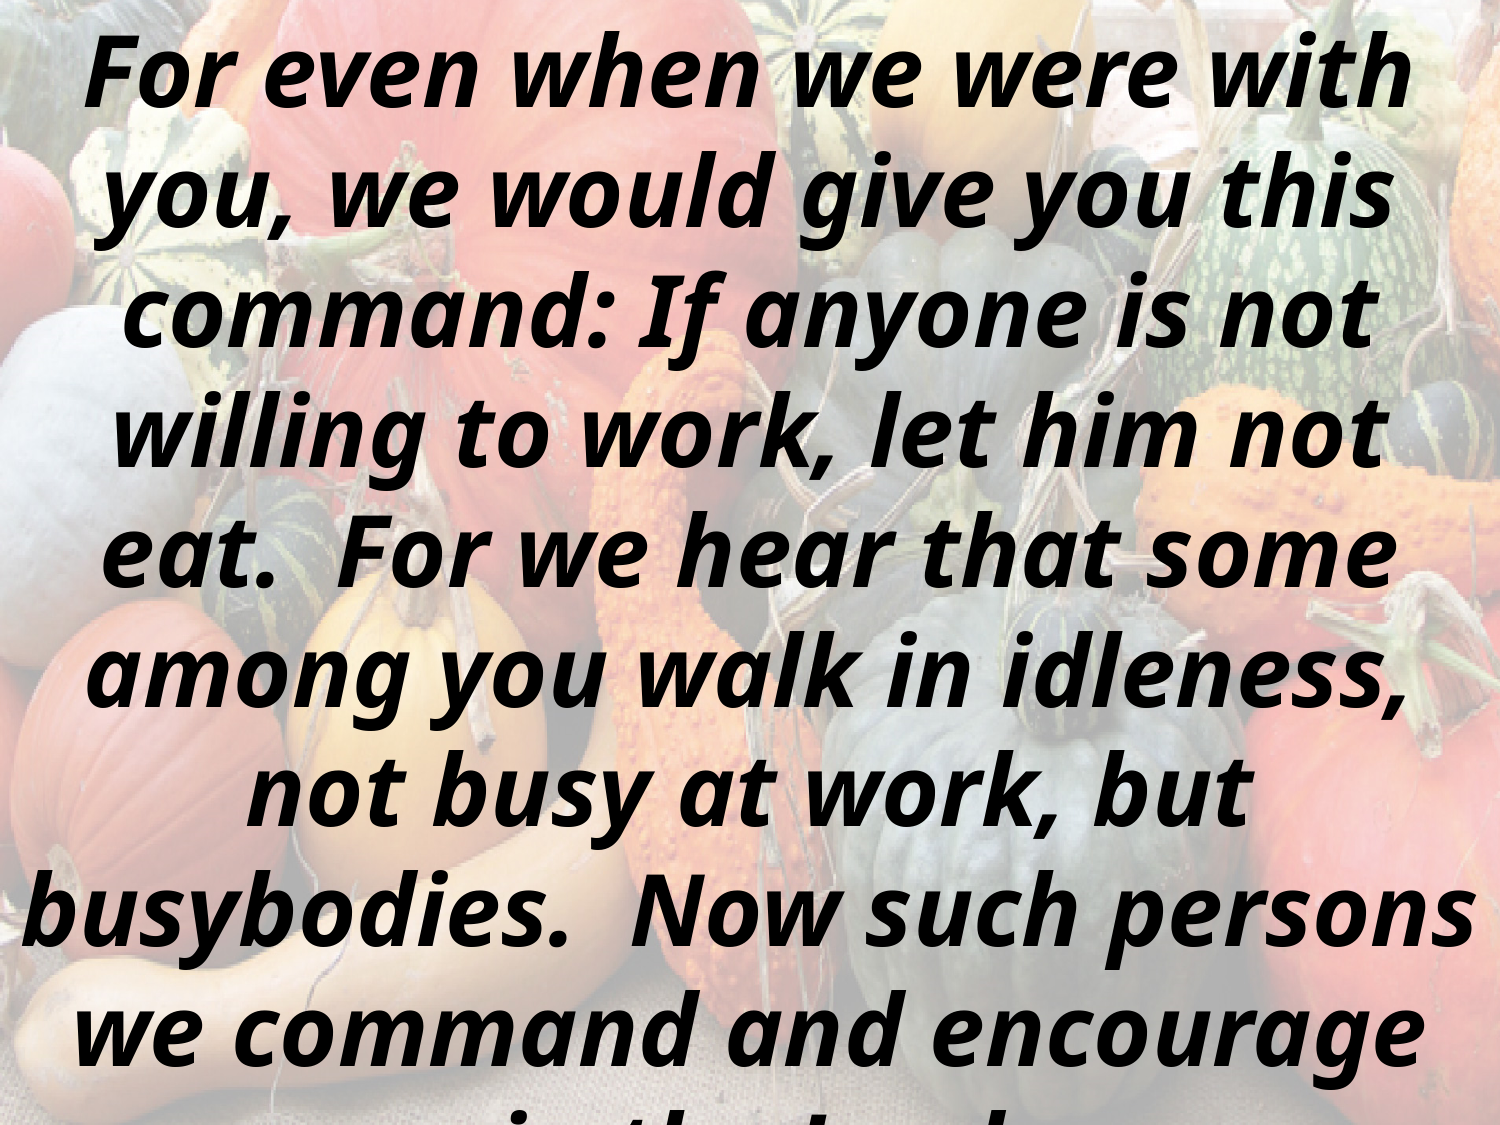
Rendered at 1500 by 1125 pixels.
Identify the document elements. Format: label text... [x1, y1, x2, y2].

text_box For even when we were with you, we would give you this command: If anyone is not willing to work, let him not eat. For we hear that some among you walk in idleness, not busy at work, but busybodies. Now such persons we command and encourage in the Lord [0, 0, 1500, 1125]
